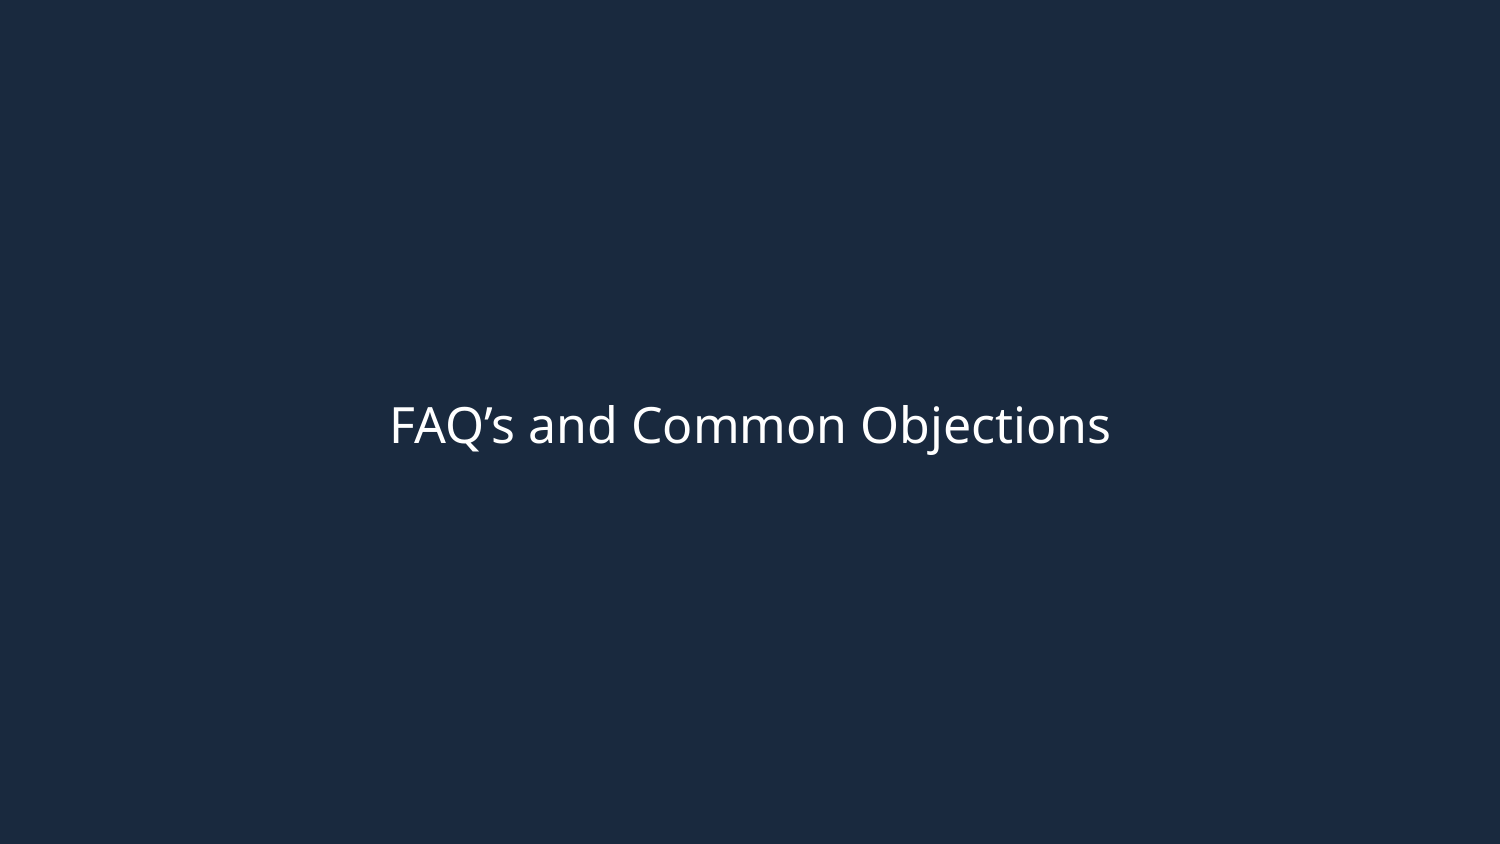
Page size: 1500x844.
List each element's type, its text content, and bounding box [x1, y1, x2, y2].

title FAQ’s and Common Objections [114, 354, 1388, 494]
